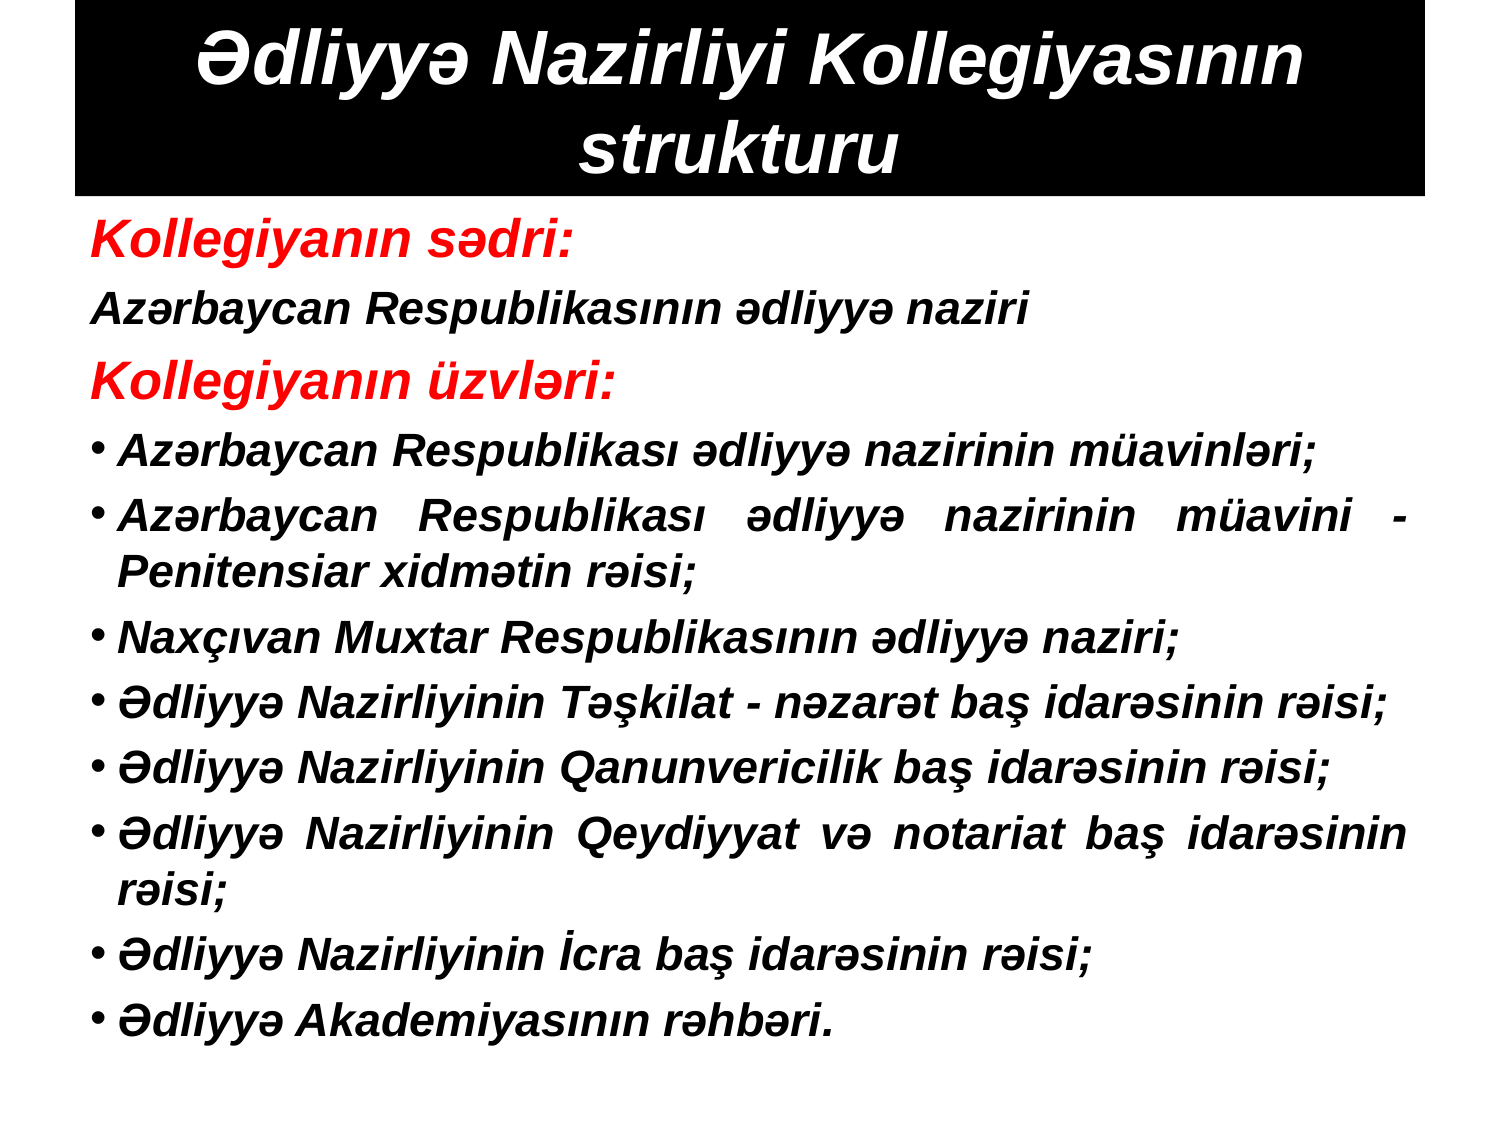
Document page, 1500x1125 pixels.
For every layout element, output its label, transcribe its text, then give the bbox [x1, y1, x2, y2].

list Kollegiyanın sədri: Azərbaycan Respublikasının ədliyyə naziri Kollegiyanın üzvləri: Azərbaycan Respublikası ədliyyə nazirinin müavinləri; Azərbaycan Respublikası ədliyyə nazirinin müavini - Penitensiar xidmətin rəisi; Naxçıvan Muxtar Respublikasının ədliyyə naziri; Ədliyyə Nazirliyinin Təşkilat - nəzarət baş idarəsinin rəisi; Ədliyyə Nazirliyinin Qanunvericilik baş idarəsinin rəisi; Ədliyyə Nazirliyinin Qeydiyyat və notariat baş idarəsinin rəisi; Ədliyyə Nazirliyinin İcra baş idarəsinin rəisi; Ədliyyə Akademiyasının rəhbəri. [75, 196, 1425, 1106]
title Ədliyyə Nazirliyi Kollegiyasının strukturu [75, 0, 1425, 196]
